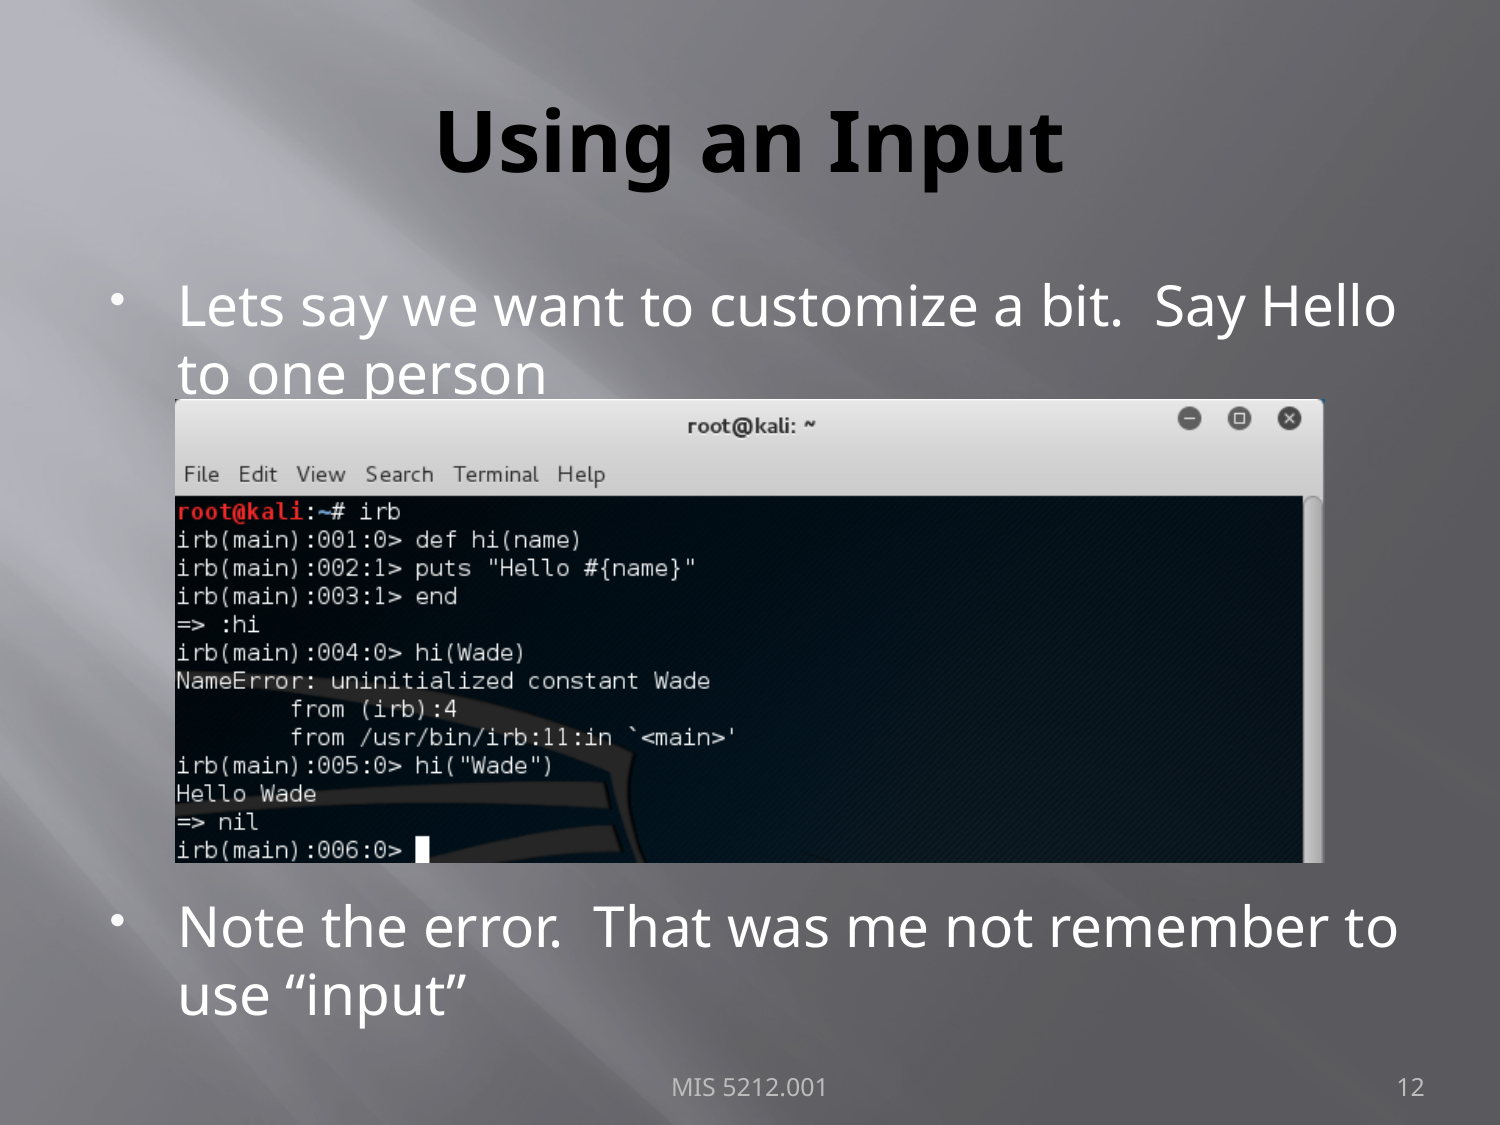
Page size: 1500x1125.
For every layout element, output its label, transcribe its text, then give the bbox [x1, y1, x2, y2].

slide_number 12 [1299, 1052, 1425, 1113]
list Lets say we want to customize a bit. Say Hello to one person Note the error. That was me not remember to use “input” [75, 262, 1425, 1035]
picture [174, 399, 1326, 863]
title Using an Input [75, 45, 1425, 233]
footer MIS 5212.001 [512, 1052, 988, 1113]
